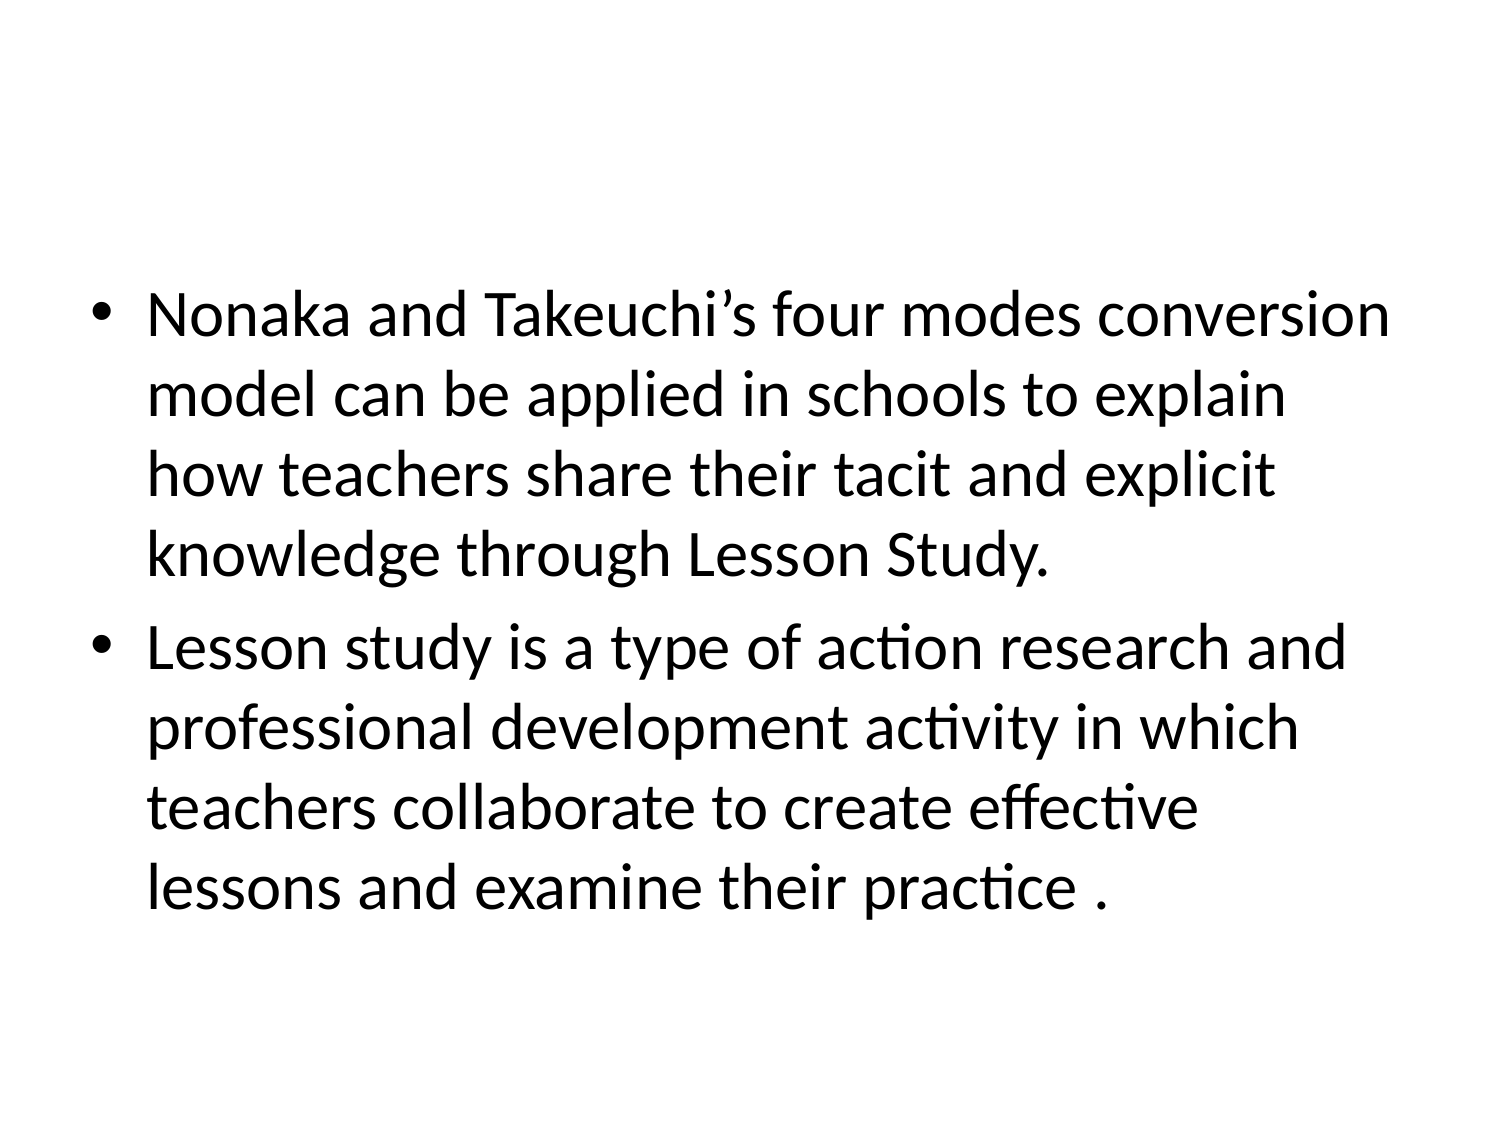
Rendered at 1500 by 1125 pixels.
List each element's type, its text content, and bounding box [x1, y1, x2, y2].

list Nonaka and Takeuchi’s four modes conversion model can be applied in schools to explain how teachers share their tacit and explicit knowledge through Lesson Study. Lesson study is a type of action research and professional development activity in which teachers collaborate to create effective lessons and examine their practice . [75, 262, 1425, 1005]
